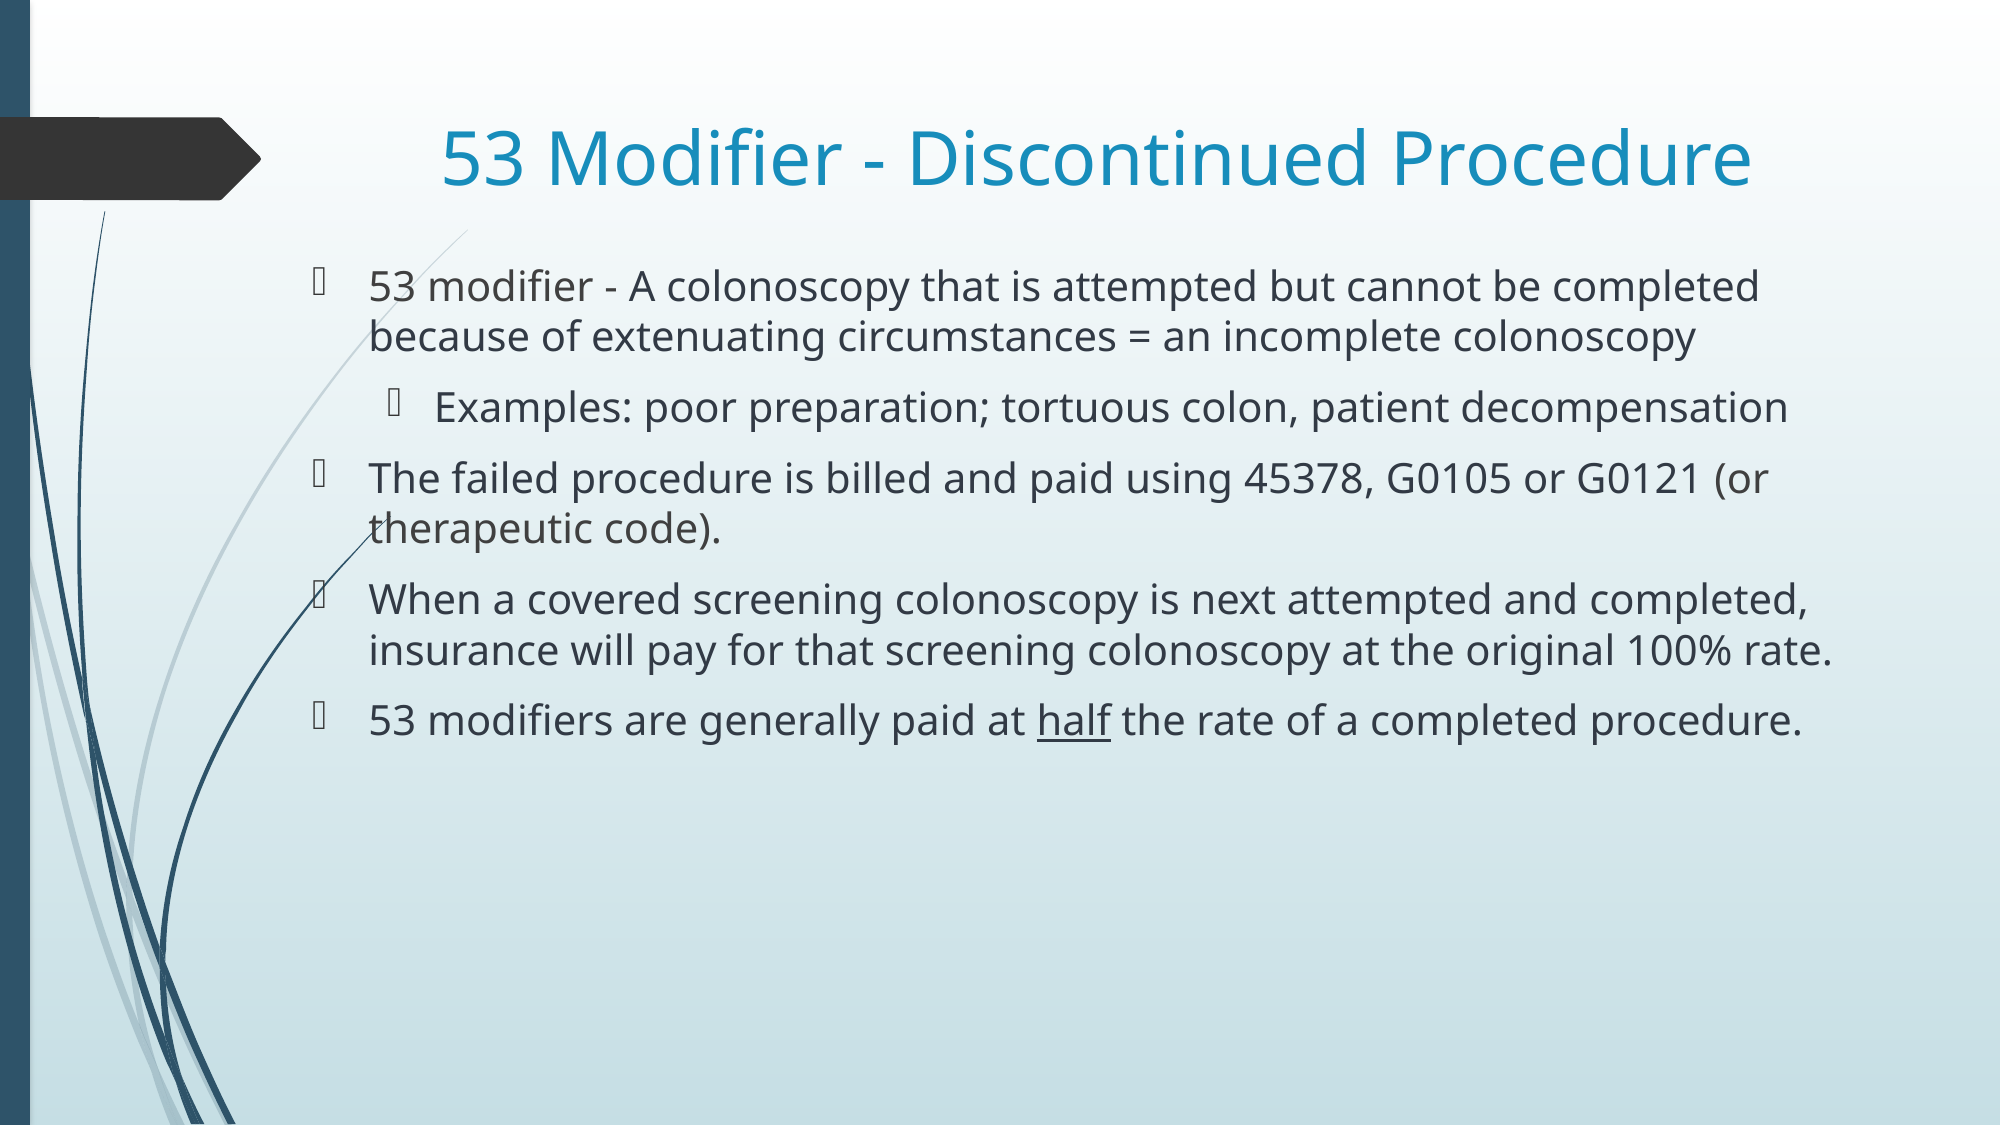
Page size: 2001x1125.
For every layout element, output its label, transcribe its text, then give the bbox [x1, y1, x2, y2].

title 53 Modifier - Discontinued Procedure [425, 102, 1888, 252]
list 53 modifier - A colonoscopy that is attempted but cannot be completed because of extenuating circumstances = an incomplete colonoscopy Examples: poor preparation; tortuous colon, patient decompensation The failed procedure is billed and paid using 45378, G0105 or G0121 (or therapeutic code). When a covered screening colonoscopy is next attempted and completed, insurance will pay for that screening colonoscopy at the original 100% rate. 53 modifiers are generally paid at half the rate of a completed procedure. [297, 252, 1888, 1057]
